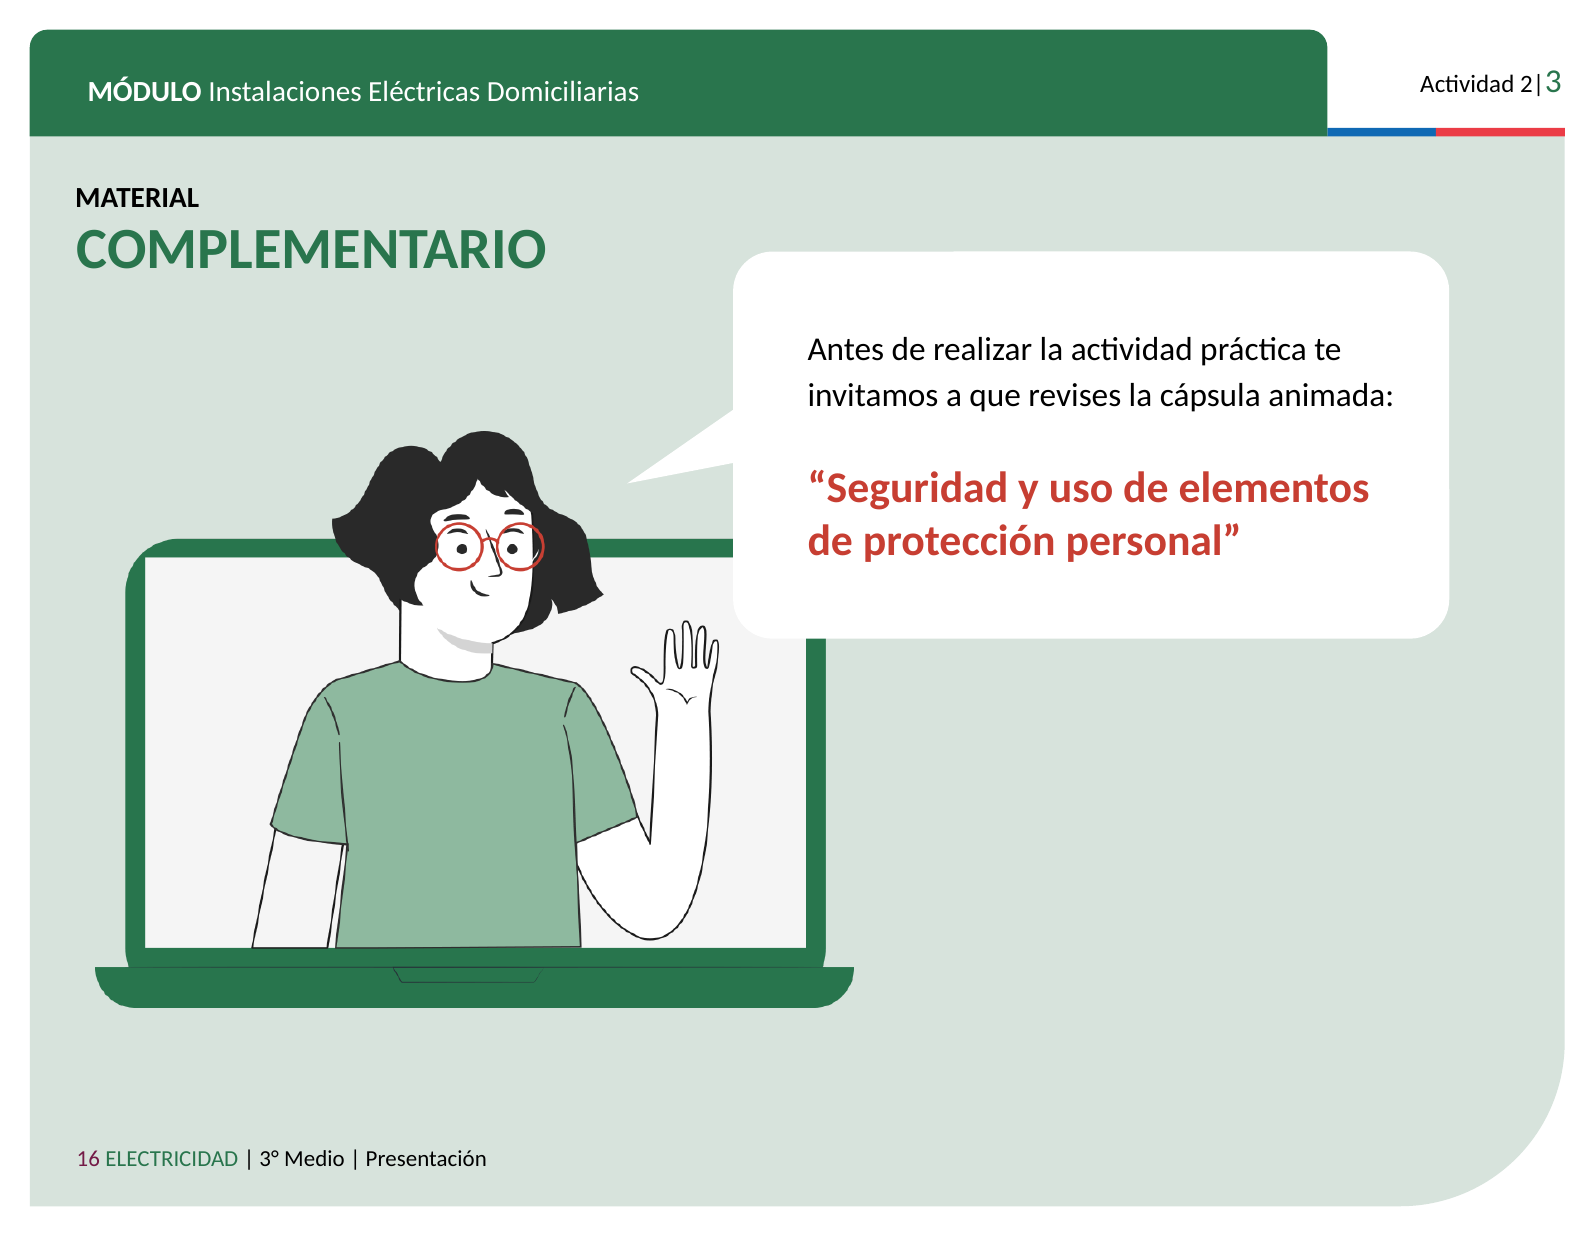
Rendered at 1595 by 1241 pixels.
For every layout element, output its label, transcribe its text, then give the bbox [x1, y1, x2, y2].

text_box COMPLEMENTARIO [61, 226, 641, 278]
picture [85, 351, 857, 1083]
text_box MATERIAL [60, 200, 832, 226]
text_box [616, 251, 1450, 639]
